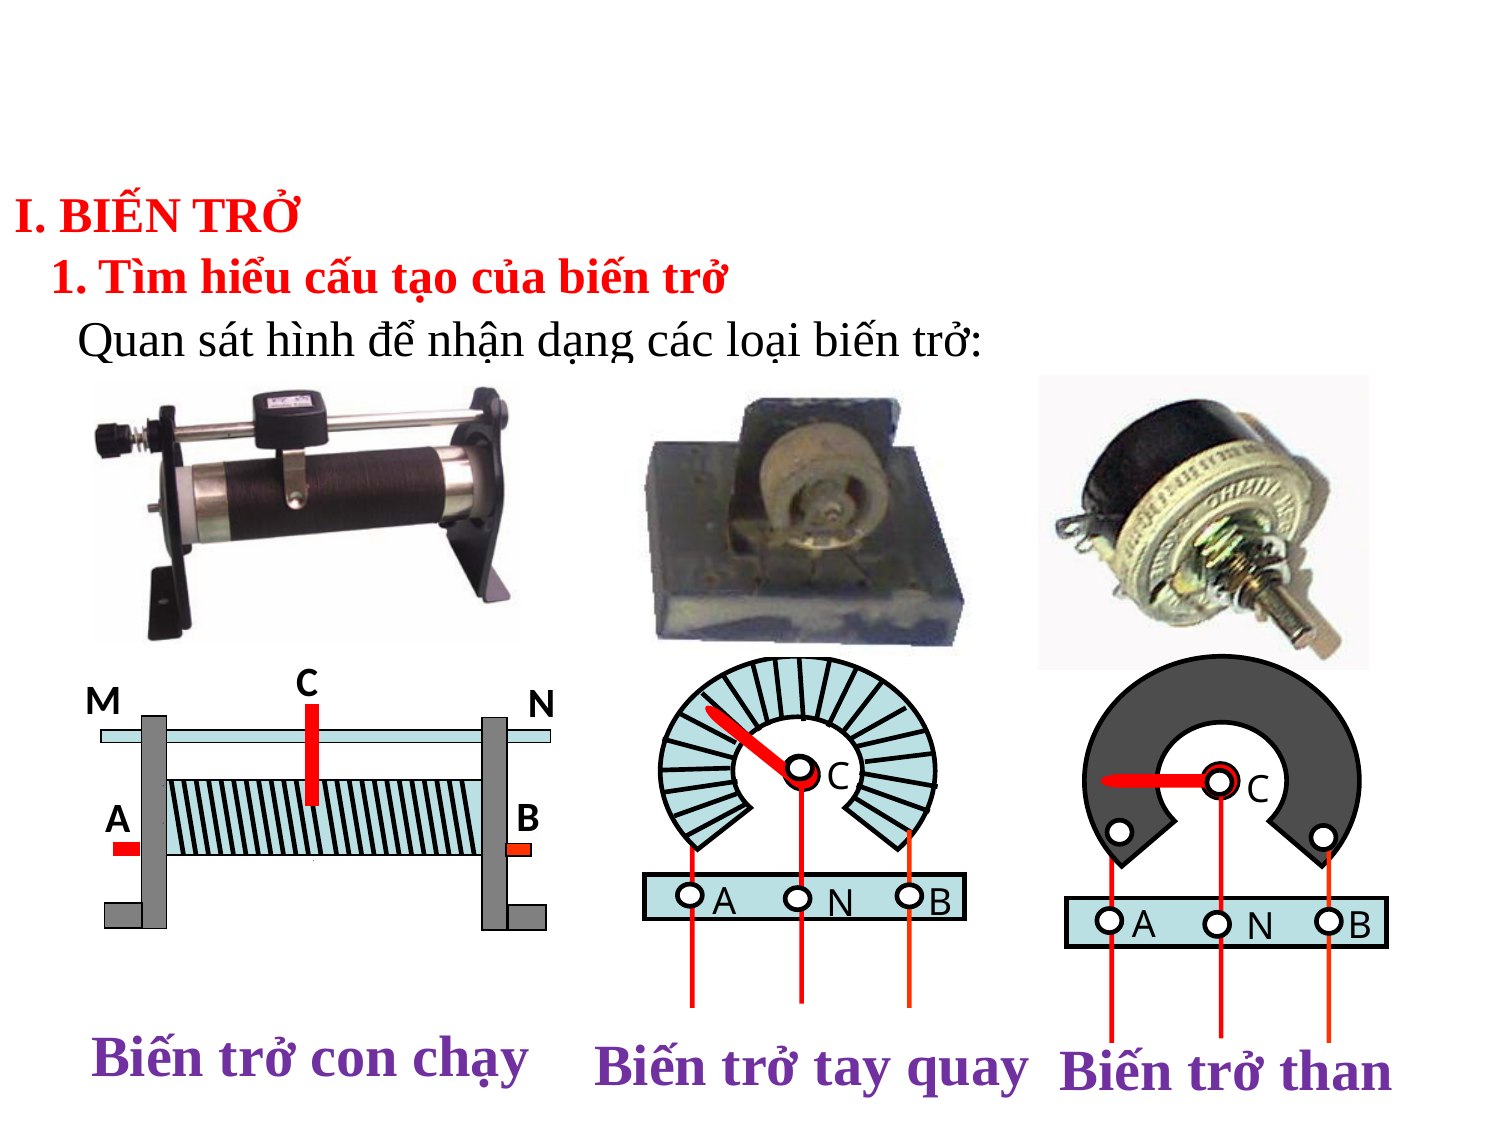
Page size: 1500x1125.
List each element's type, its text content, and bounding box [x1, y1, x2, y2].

text_box 1. Tìm hiểu cấu tạo của biến trở [35, 236, 746, 312]
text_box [70, 647, 576, 931]
text_box Biến trở con chạy [58, 1010, 563, 1096]
text_box Biến trở tay quay [574, 1020, 1050, 1105]
picture [81, 362, 533, 664]
picture [597, 339, 1435, 719]
text_box Quan sát hình để nhận dạng các loại biến trở: [62, 299, 1450, 374]
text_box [1066, 655, 1405, 1044]
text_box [644, 665, 985, 1009]
text_box I. BIẾN TRỞ [0, 174, 525, 250]
text_box Biến trở than [1042, 1024, 1411, 1110]
